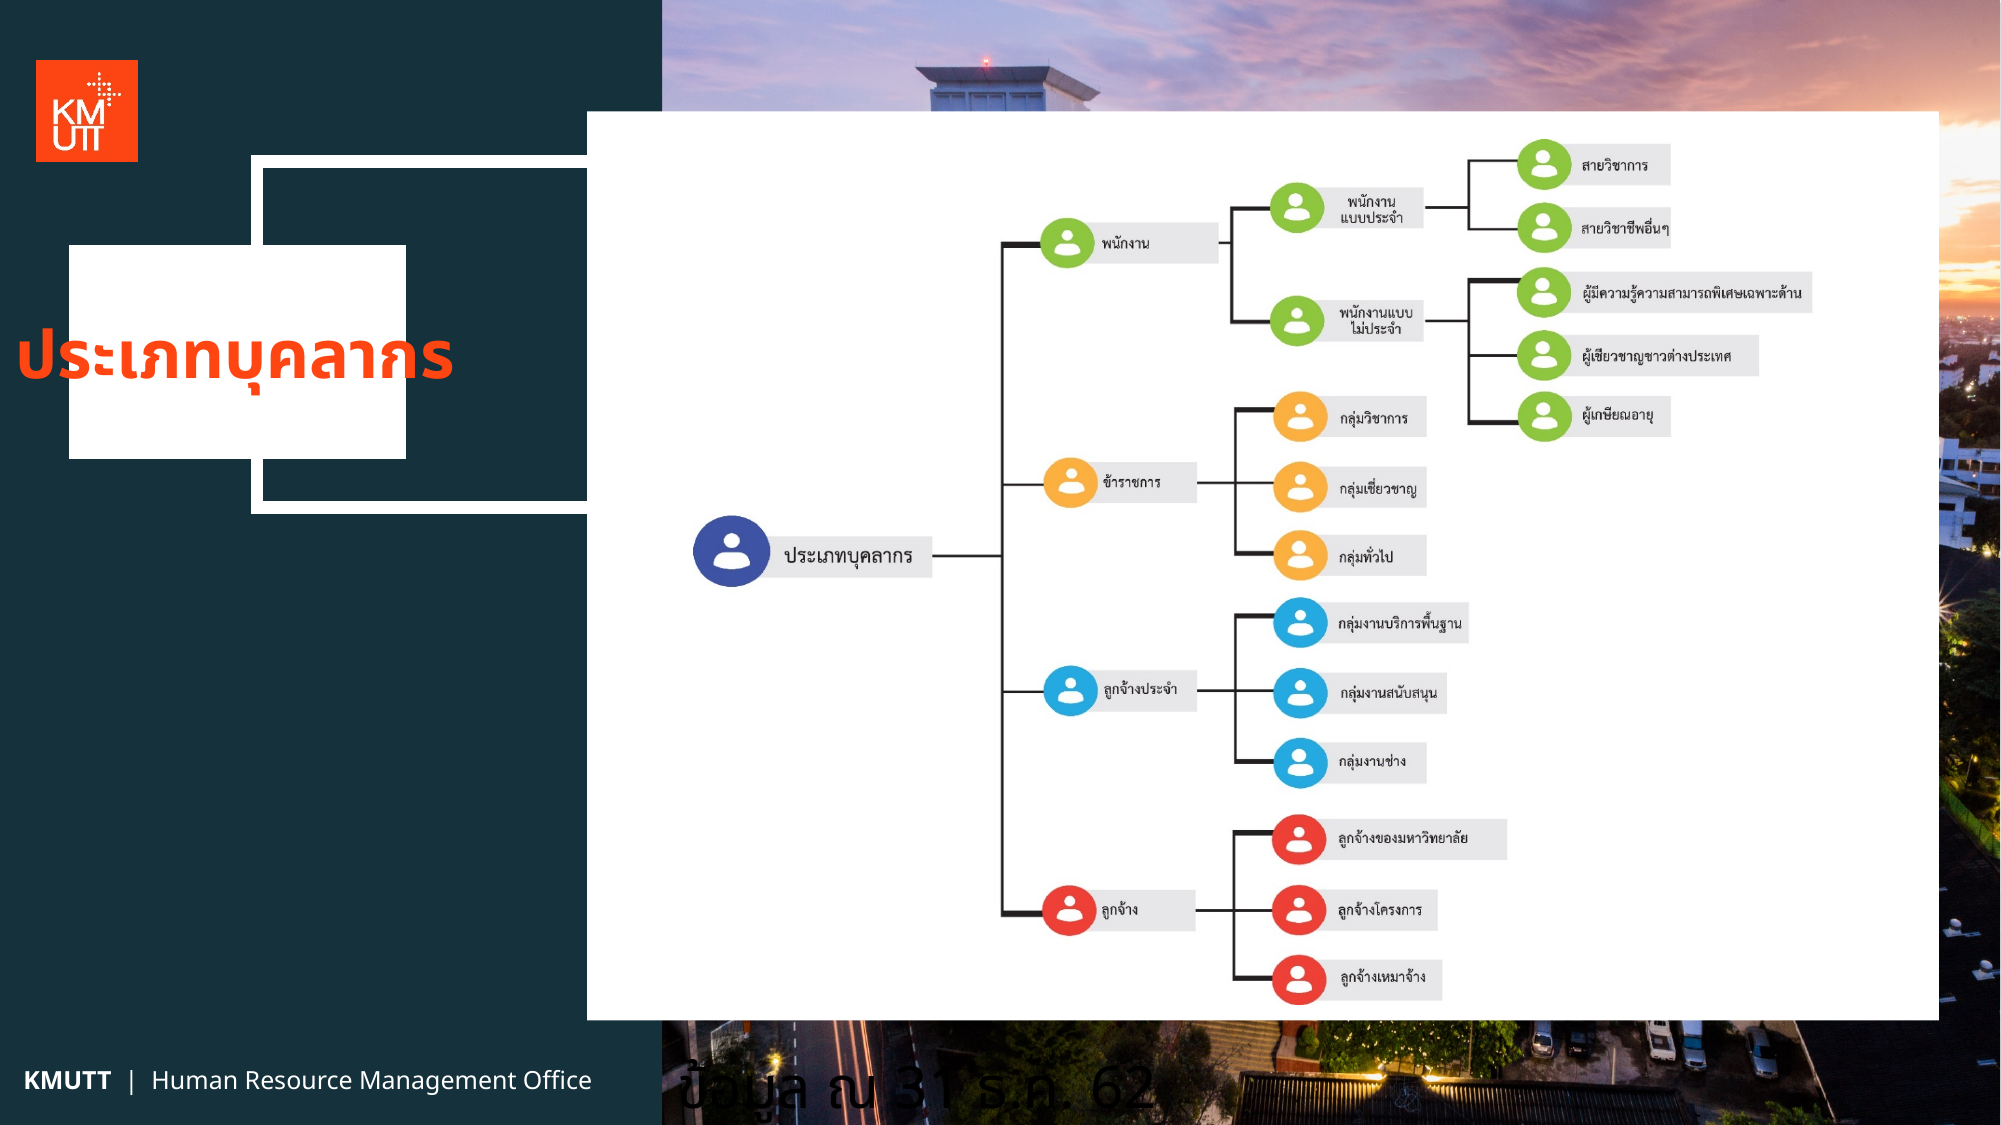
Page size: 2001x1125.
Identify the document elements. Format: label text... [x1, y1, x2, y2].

picture [663, 0, 2001, 1125]
picture [36, 60, 138, 162]
footer ข้อมูล ณ 31 ธ.ค. 62 [662, 1042, 1338, 1103]
picture [693, 139, 1816, 1005]
text_box ประเภทบุคลากร [0, 304, 470, 399]
